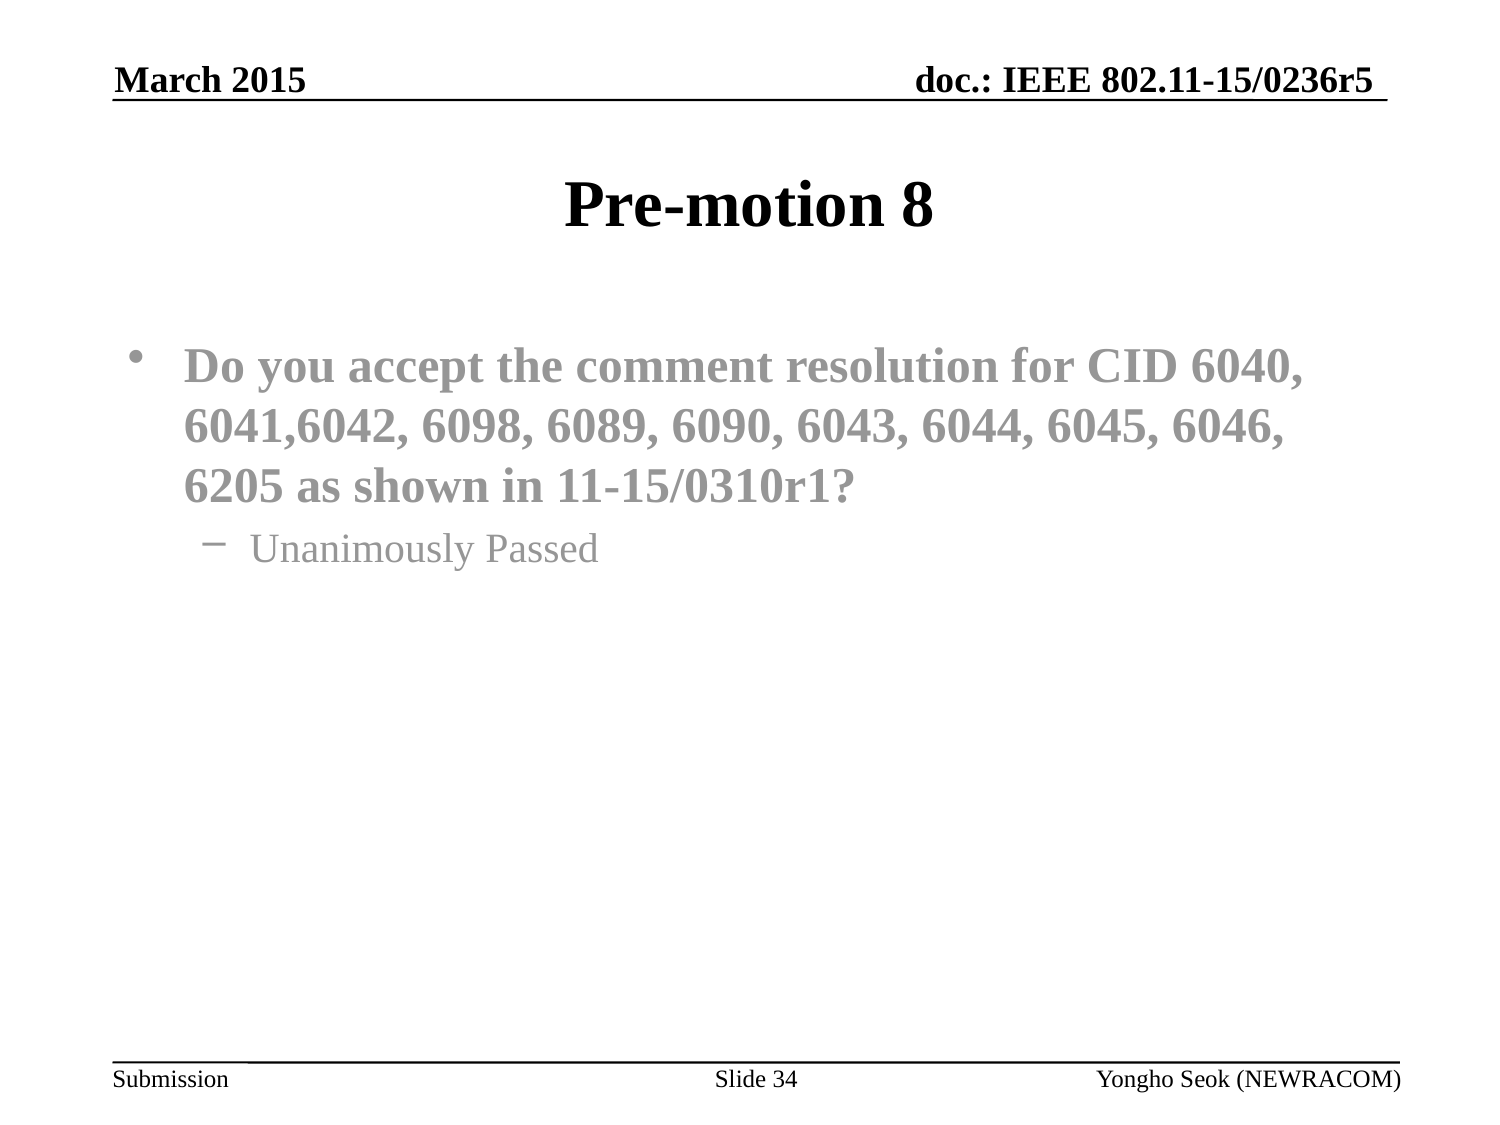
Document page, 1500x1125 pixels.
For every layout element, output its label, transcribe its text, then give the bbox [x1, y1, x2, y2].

footer Yongho Seok (NEWRACOM) [1088, 1061, 1402, 1093]
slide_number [114, 54, 309, 101]
list Do you accept the comment resolution for CID 6040, 6041,6042, 6098, 6089, 6090, 6043, 6044, 6045, 6046, 6205 as shown in 11-15/0310r1? Unanimously Passed [112, 324, 1388, 1001]
slide_number Slide 34 [712, 1061, 800, 1093]
title Pre-motion 8 [112, 112, 1388, 288]
